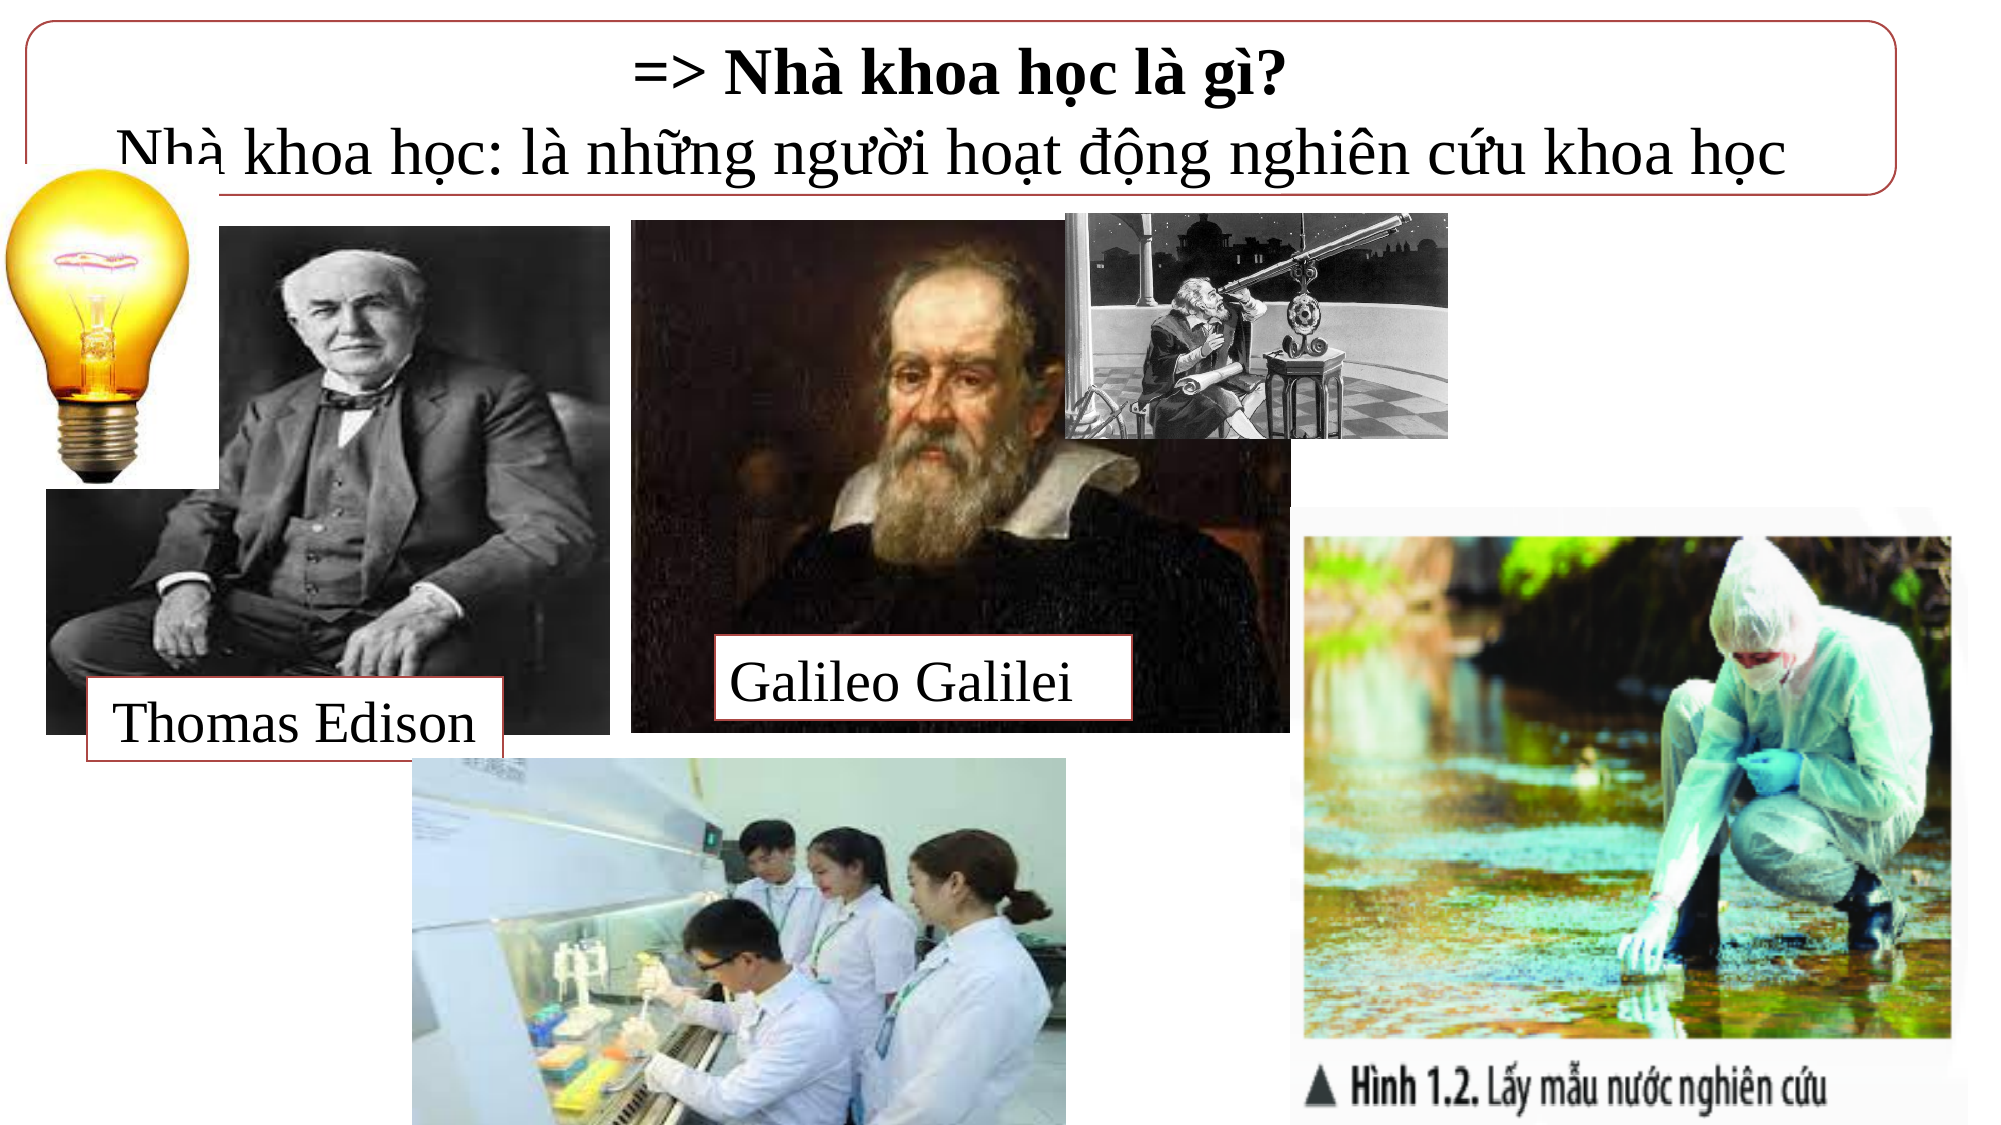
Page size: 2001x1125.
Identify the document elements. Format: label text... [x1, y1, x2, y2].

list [0, 164, 219, 489]
text_box => Nhà khoa học là gì? Nhà khoa học: là những người hoạt động nghiên cứu khoa học [25, 20, 1897, 196]
text_box Thomas Edison [86, 735, 504, 762]
picture [412, 758, 1066, 1125]
picture [631, 213, 1968, 1125]
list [46, 226, 610, 735]
